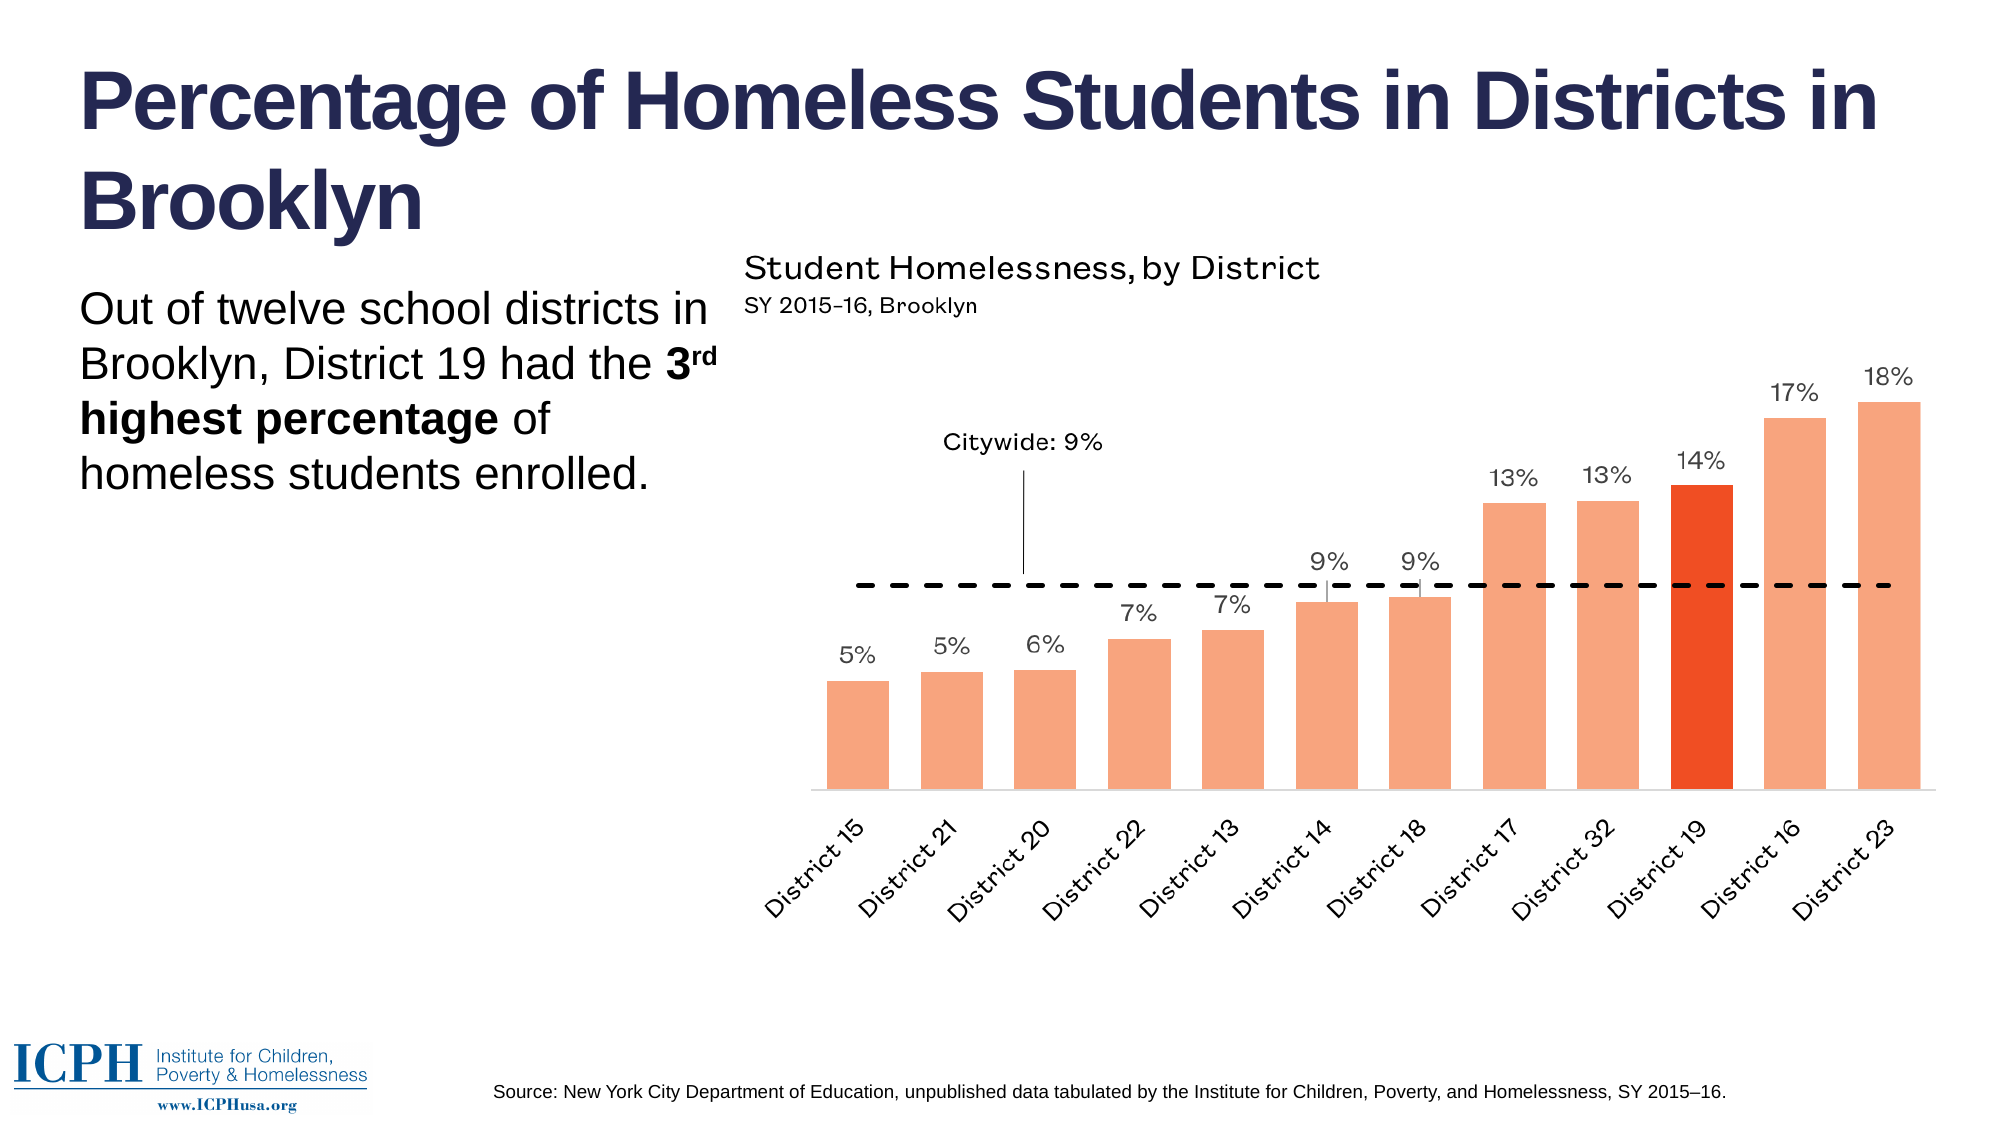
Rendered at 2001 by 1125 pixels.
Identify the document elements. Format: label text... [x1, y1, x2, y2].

title Percentage of Homeless Students in Districts in Brooklyn [64, 38, 1921, 257]
picture [733, 222, 1954, 939]
picture [10, 1042, 373, 1115]
list Out of twelve school districts in Brooklyn, District 19 had the 3rd highest percentage of homeless students enrolled. [64, 271, 730, 664]
text_box Source: New York City Department of Education, unpublished data tabulated by the Institute for Children, Poverty, and Homelessness, SY 2015–16. [478, 1072, 1982, 1110]
